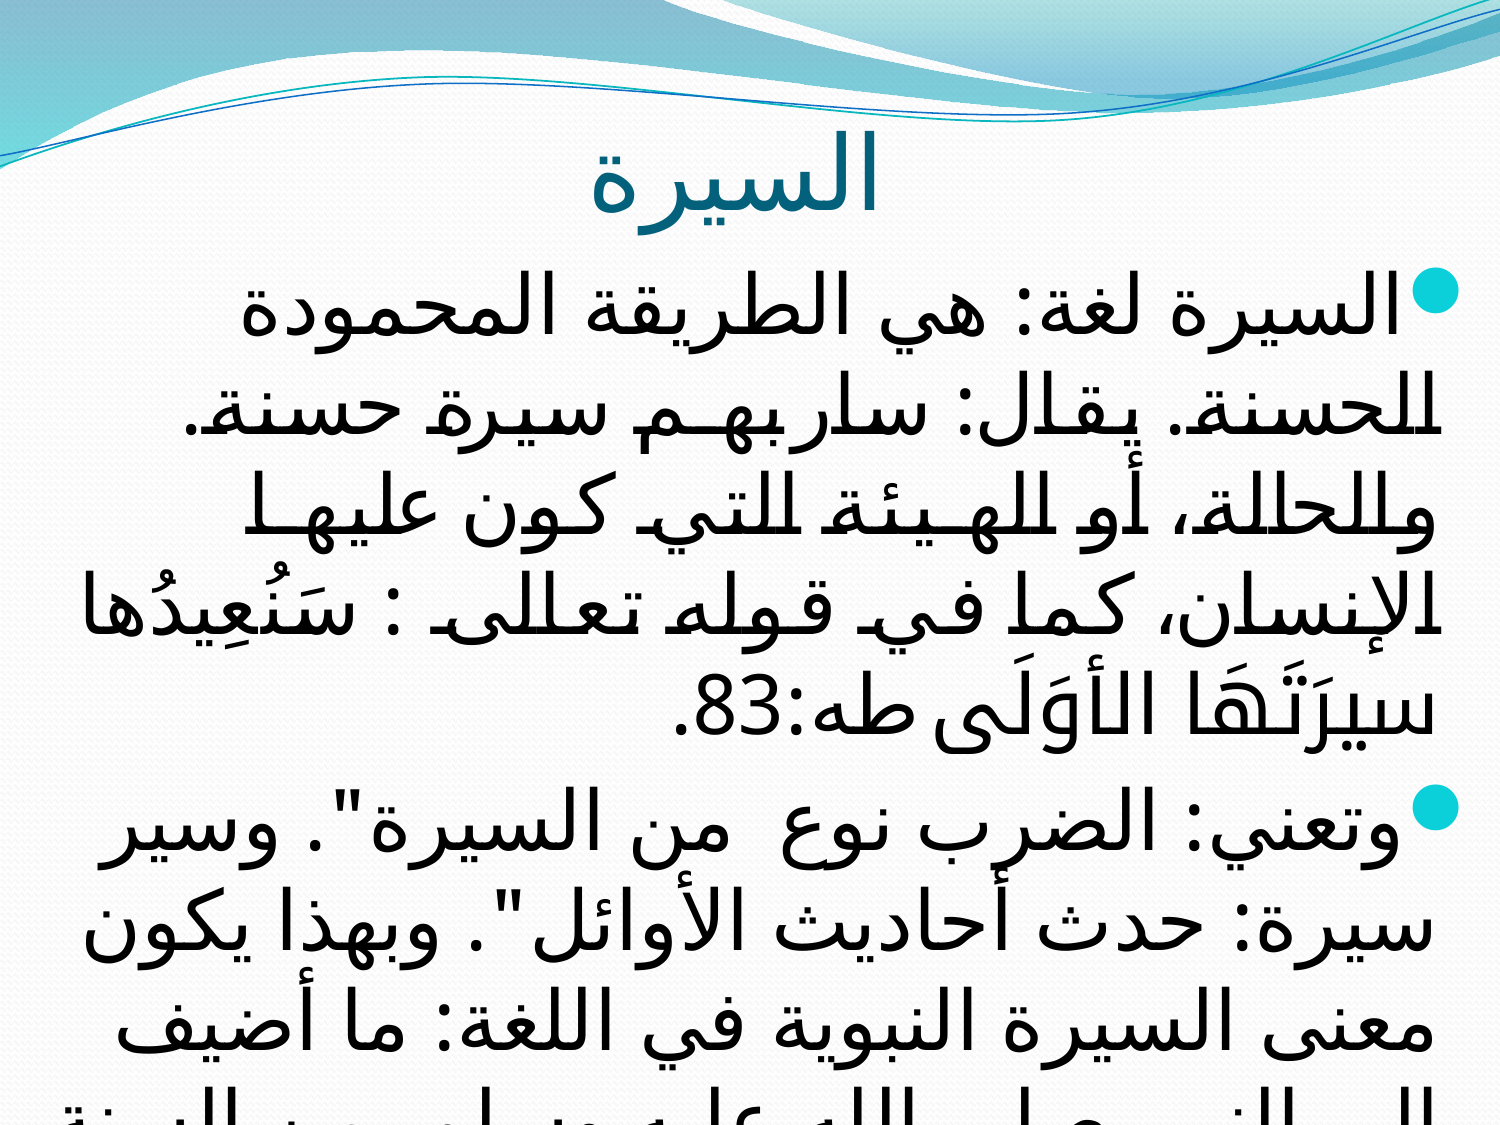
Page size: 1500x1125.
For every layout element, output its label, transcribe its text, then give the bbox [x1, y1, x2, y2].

list السيرة لغة: هي الطريقة المحمودة الحسنة. يقال: سار بهم سيرة حسنة. والحالة، أو الهيئة التي كون عليها الإنسان، كما في قوله تعالى: ﴿سَنُعِيدُها سيرَتَهَا الأوَلَى طه:83. وتعني: الضرب نوع من السيرة". وسير سيرة: حدث أحاديث الأوائل". وبهذا يكون معنى السيرة النبوية في اللغة: ما أضيف إلى النبي صلى الله عليه وسلم من السنة والطريقة والهيئة وأحاديث الأوائل. [0, 243, 1500, 1125]
title السيرة [75, 54, 1425, 232]
